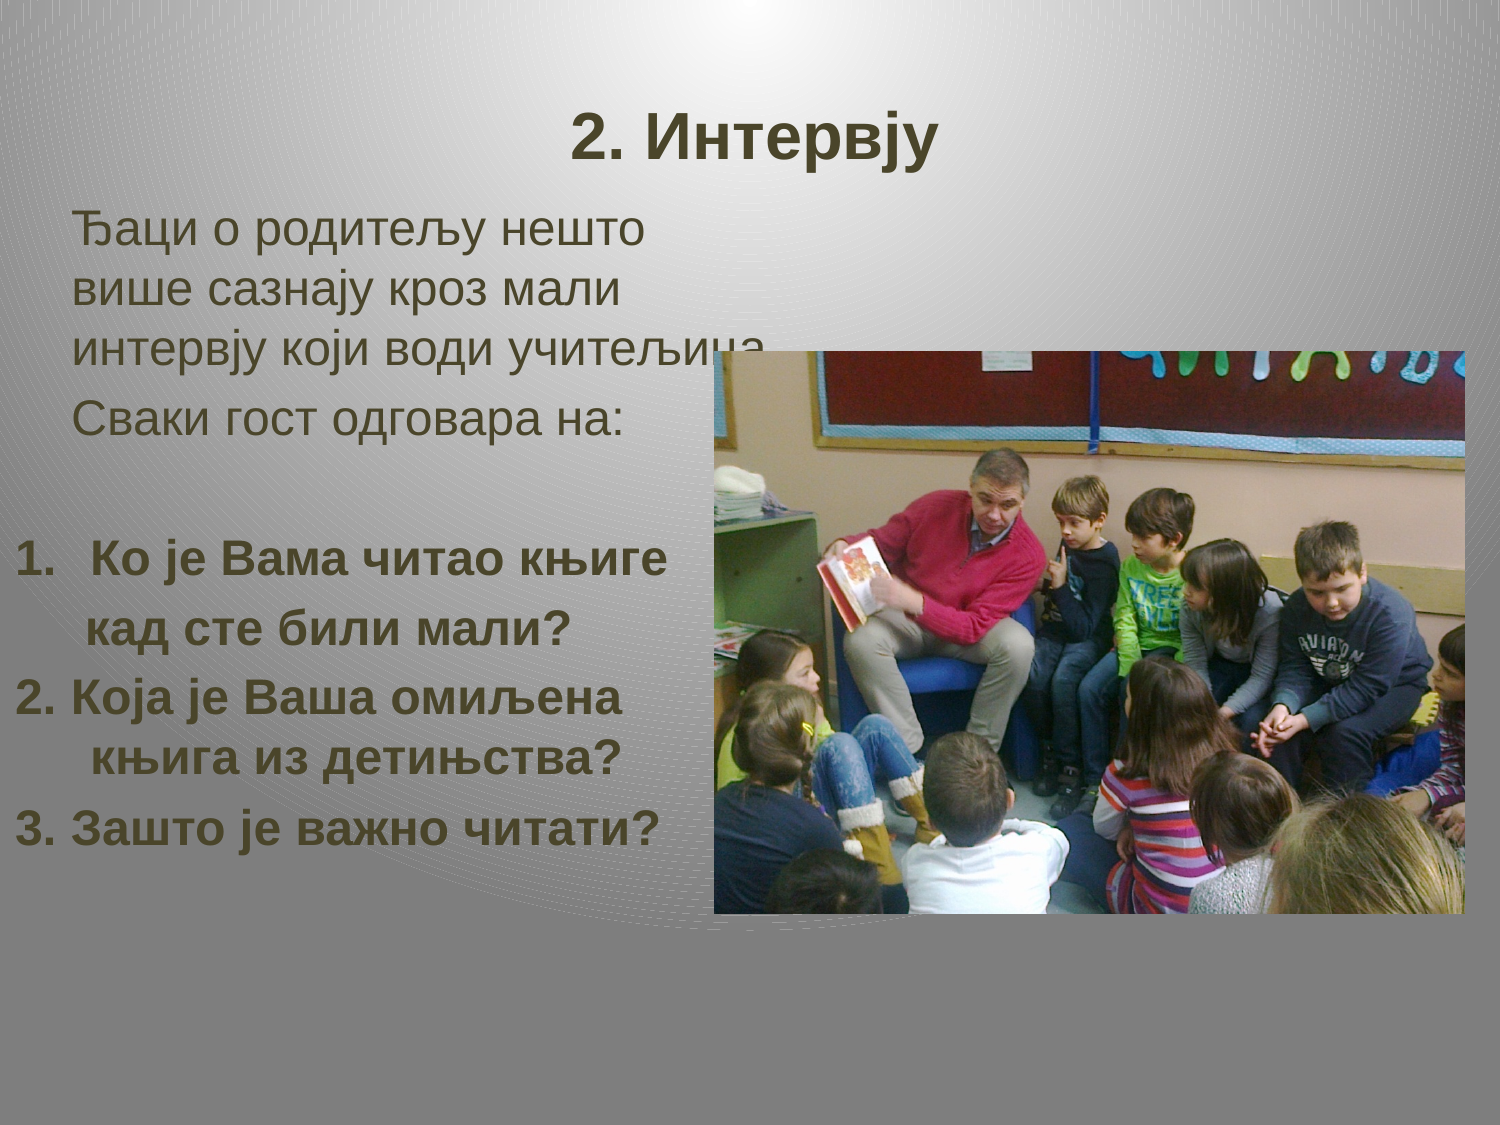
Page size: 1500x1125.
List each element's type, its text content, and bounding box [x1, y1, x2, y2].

picture [714, 351, 1466, 915]
title 2. Интервју [74, 44, 1436, 221]
list Ђаци о родитељу нешто више сазнају кроз мали интервју који води учитељица. Сваки гост одговара на: Ко је Вама читао књиге кад сте били мали? 2. Која је Ваша омиљена књига из детињства? 3. Зашто је важно читати? [0, 187, 798, 1012]
